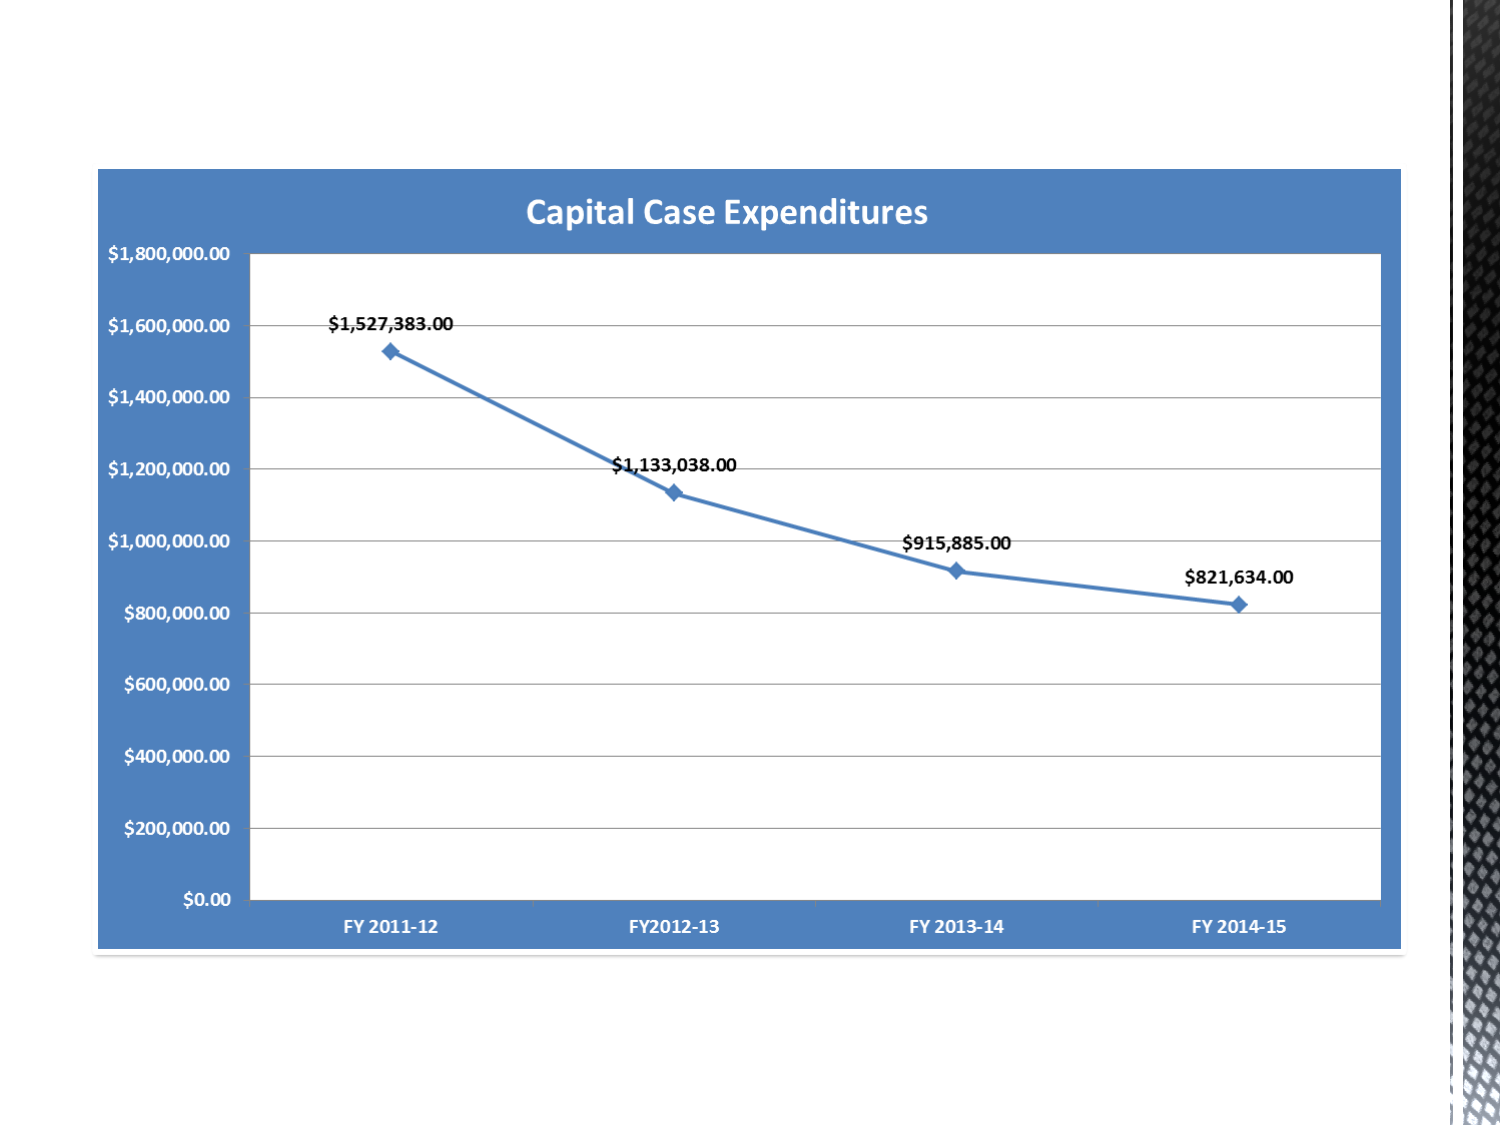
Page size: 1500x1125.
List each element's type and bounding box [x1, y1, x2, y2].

picture [1447, 0, 1500, 1125]
picture [88, 162, 1411, 963]
